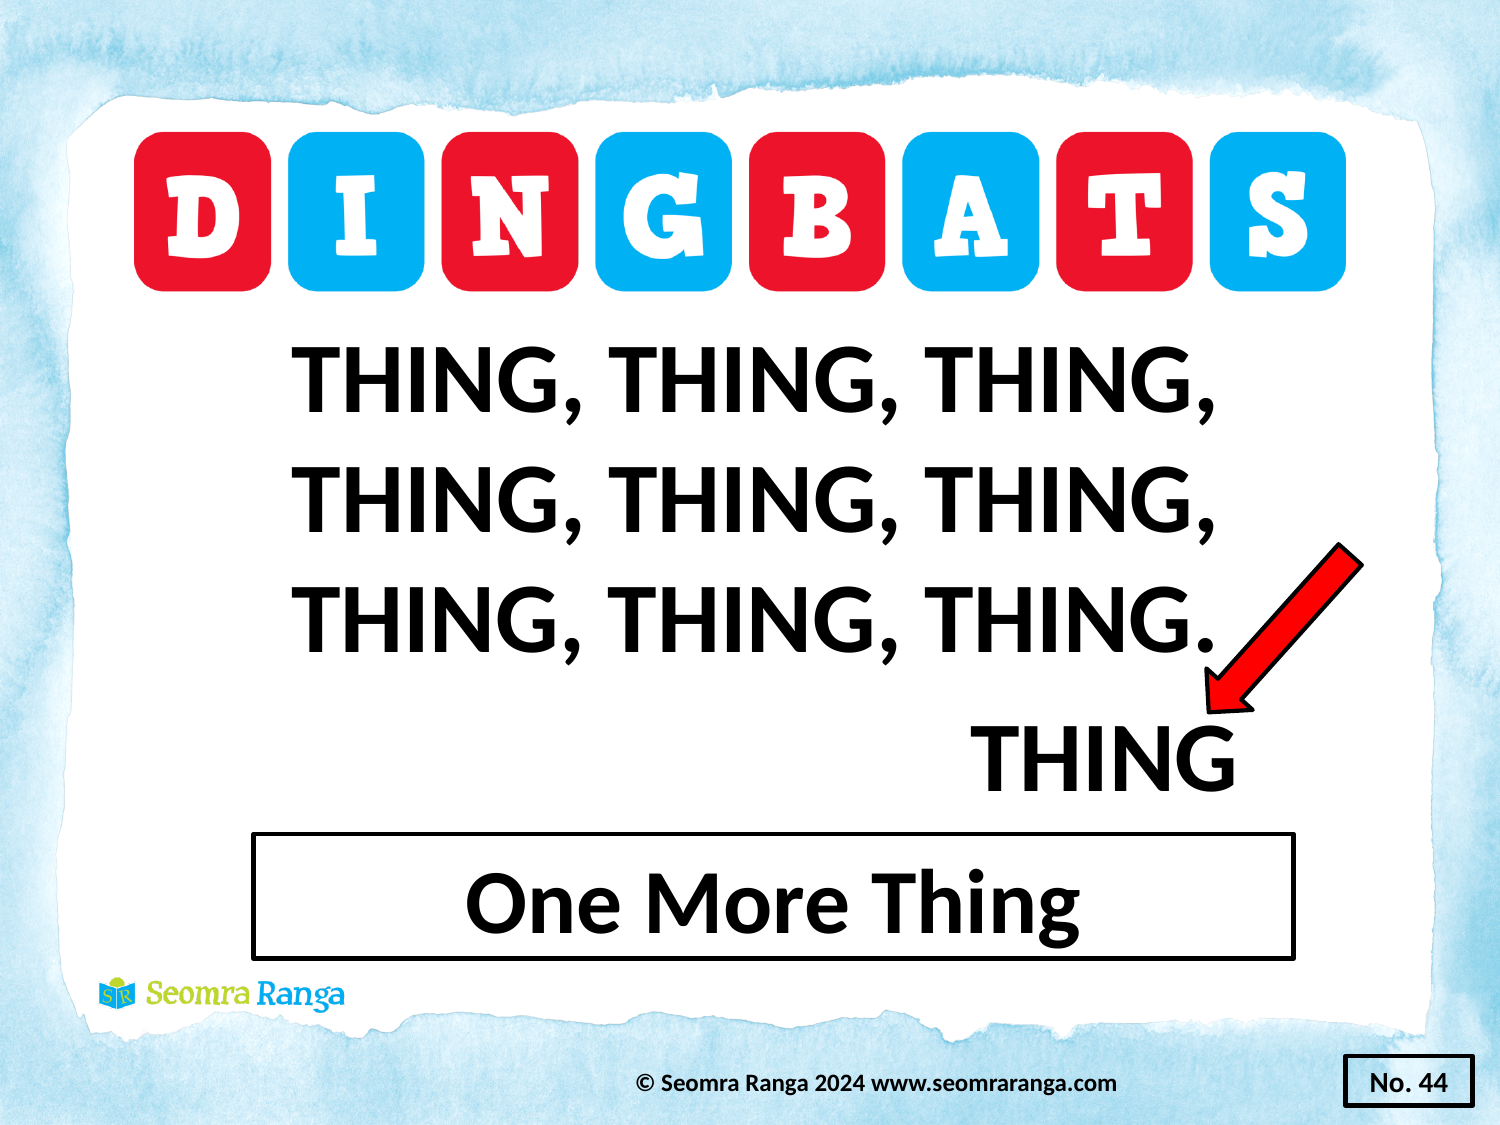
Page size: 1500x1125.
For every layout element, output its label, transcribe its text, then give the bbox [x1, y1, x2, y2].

text_box © Seomra Ranga 2024 www.seomraranga.com [620, 1058, 1140, 1104]
text_box One More Thing [253, 834, 1294, 959]
text_box No. 44 [1345, 1056, 1473, 1106]
picture [0, 0, 1500, 1125]
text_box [218, 304, 1311, 821]
